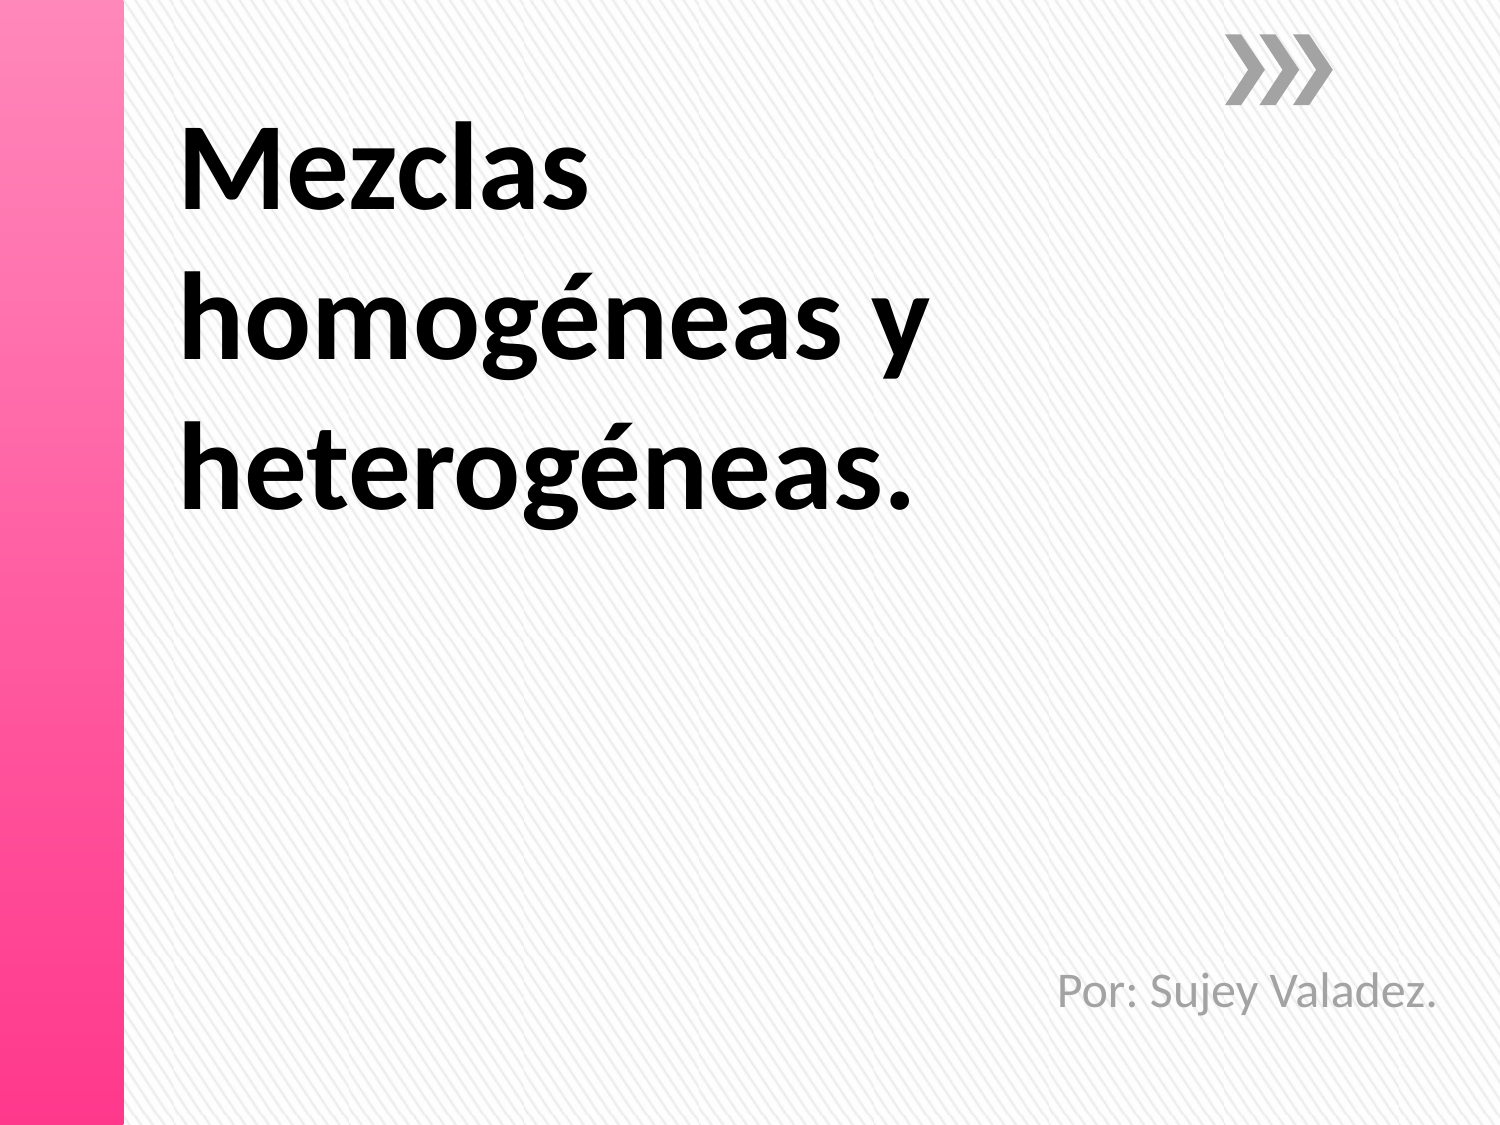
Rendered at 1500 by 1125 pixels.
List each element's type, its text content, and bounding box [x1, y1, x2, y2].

subtitle Por: Sujey Valadez. [437, 950, 1453, 1106]
title Mezclas homogéneas y heterogéneas. [162, 99, 1212, 543]
